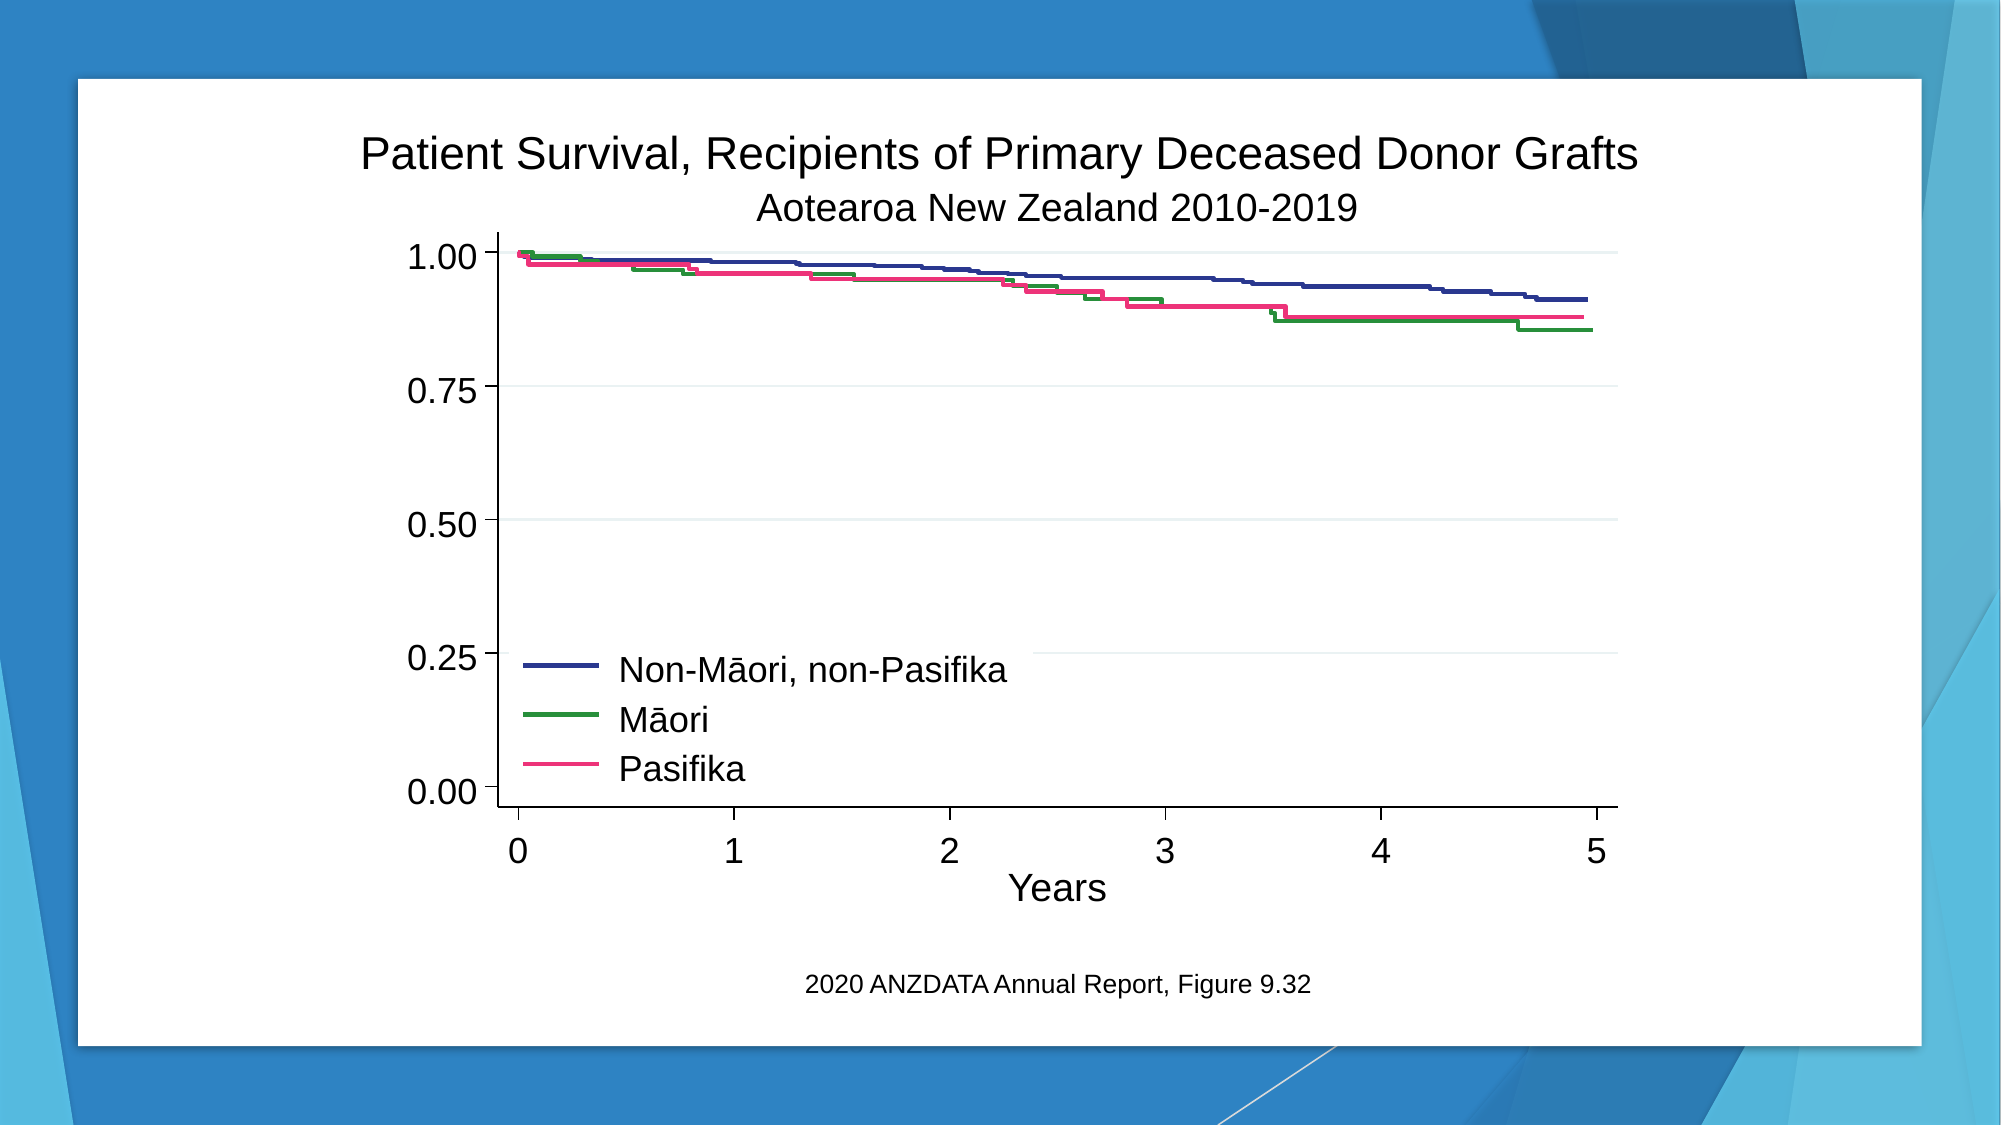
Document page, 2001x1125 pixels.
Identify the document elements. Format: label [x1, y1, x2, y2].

text_box [0, 0, 2000, 1125]
picture [349, 89, 1650, 1036]
